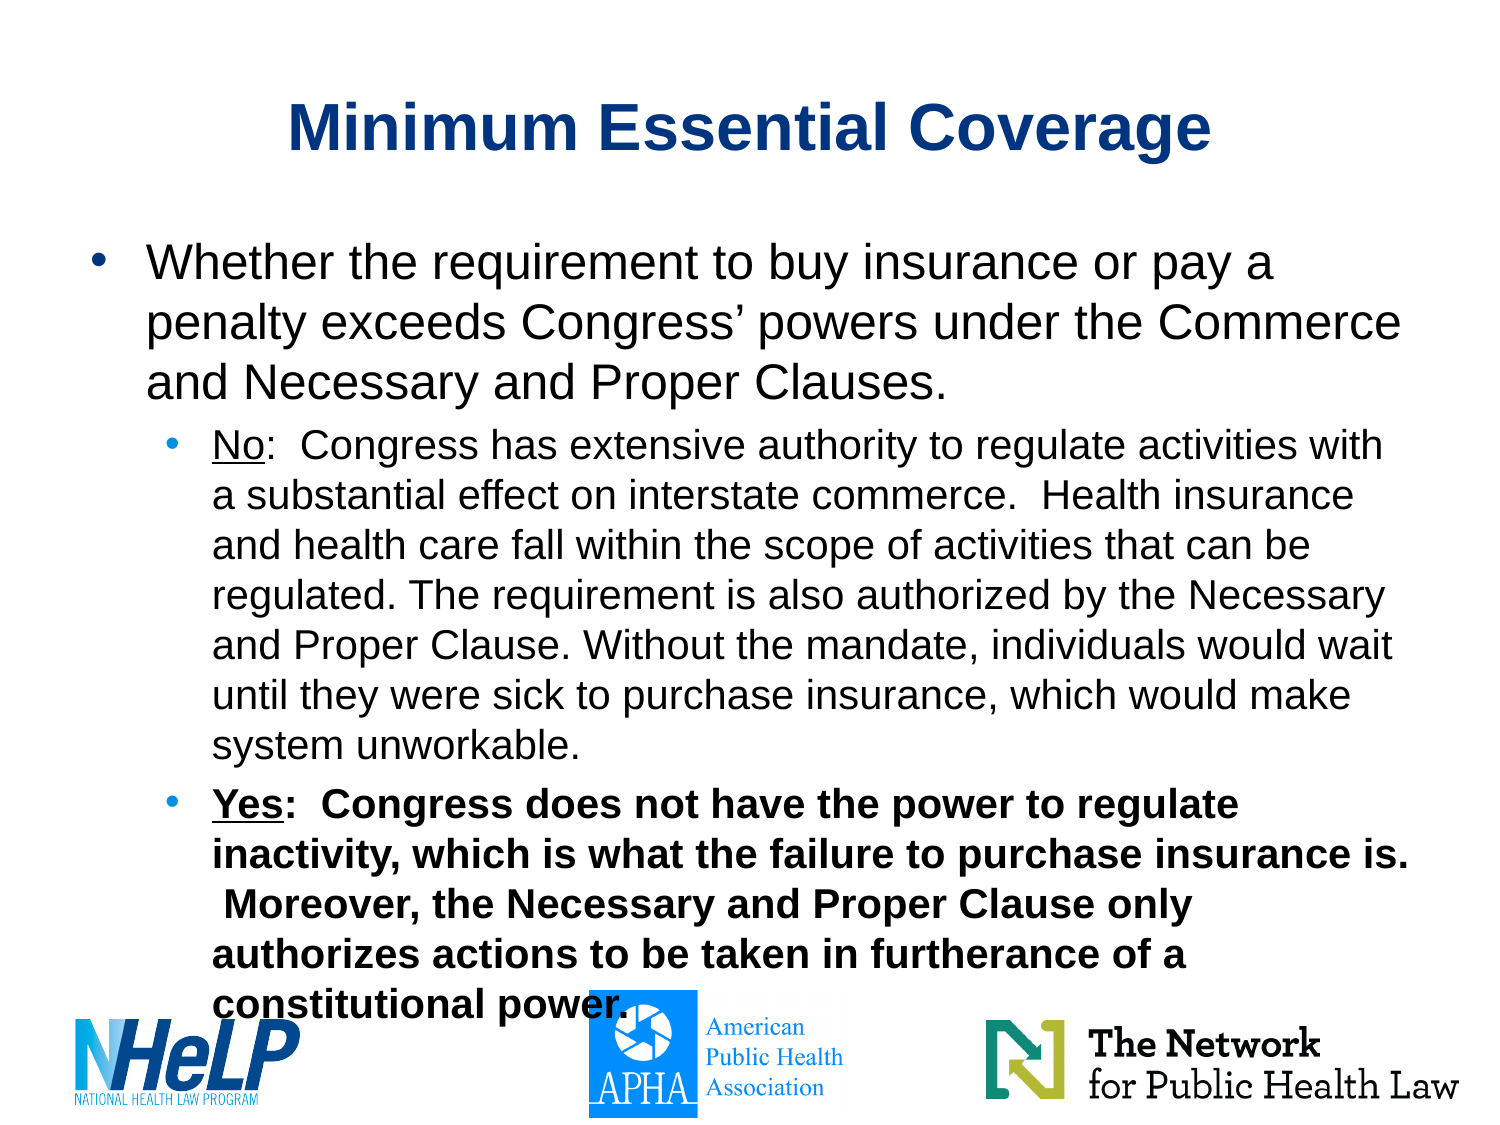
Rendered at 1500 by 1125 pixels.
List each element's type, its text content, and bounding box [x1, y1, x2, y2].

title Minimum Essential Coverage [74, 44, 1426, 172]
list Whether the requirement to buy insurance or pay a penalty exceeds Congress’ powers under the Commerce and Necessary and Proper Clauses. No: Congress has extensive authority to regulate activities with a substantial effect on interstate commerce. Health insurance and health care fall within the scope of activities that can be regulated. The requirement is also authorized by the Necessary and Proper Clause. Without the mandate, individuals would wait until they were sick to purchase insurance, which would make system unworkable. Yes: Congress does not have the power to regulate inactivity, which is what the failure to purchase insurance is. Moreover, the Necessary and Proper Clause only authorizes actions to be taken in furtherance of a constitutional power. [74, 221, 1426, 965]
picture [589, 990, 843, 1118]
picture [75, 1019, 300, 1105]
picture [986, 1020, 1459, 1099]
